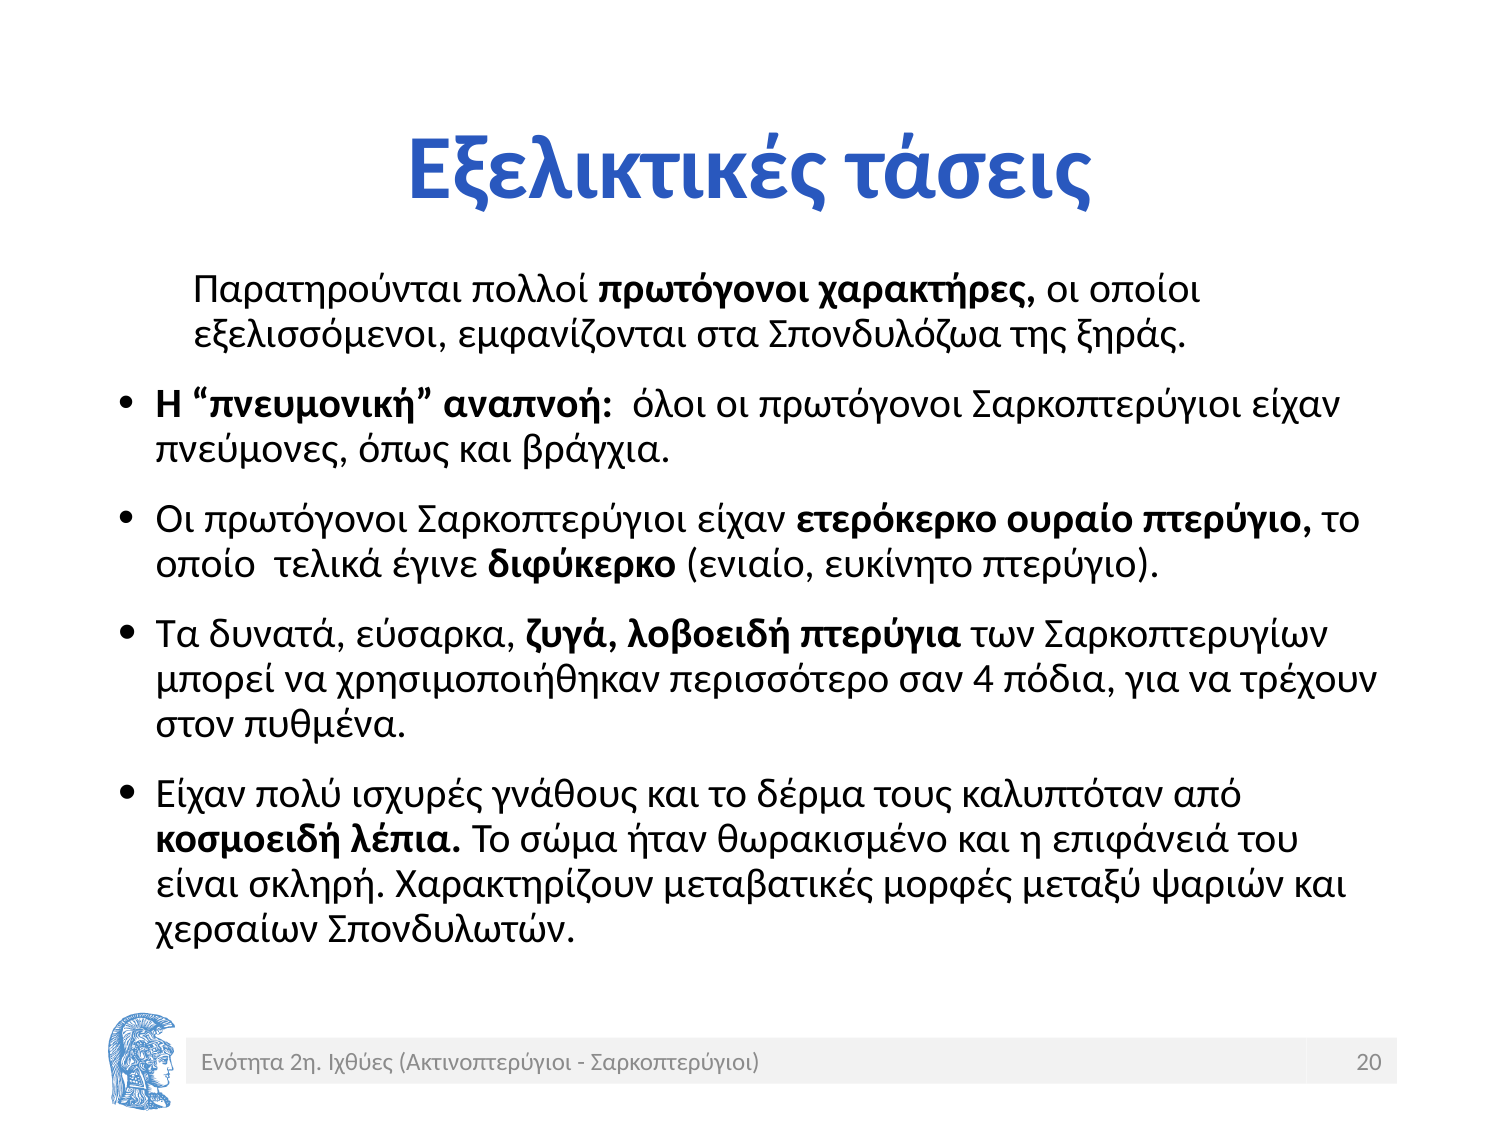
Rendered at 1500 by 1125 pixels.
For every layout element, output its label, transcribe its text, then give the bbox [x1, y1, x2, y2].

picture [103, 1011, 186, 1114]
slide_number 20 [1306, 1037, 1397, 1084]
list Παρατηρούνται πολλοί πρωτόγονοι χαρακτήρες, οι οποίοι εξελισσόμενοι, εμφανίζονται στα Σπονδυλόζωα της ξηράς. Η “πνευμονική” αναπνοή: όλοι οι πρωτόγονοι Σαρκοπτερύγιοι είχαν πνεύμονες, όπως και βράγχια. Οι πρωτόγονοι Σαρκοπτερύγιοι είχαν ετερόκερκο ουραίο πτερύγιο, το οποίο τελικά έγινε διφύκερκο (ενιαίο, ευκίνητο πτερύγιο). Τα δυνατά, εύσαρκα, ζυγά, λοβοειδή πτερύγια των Σαρκοπτερυγίων μπορεί να χρησιμοποιήθηκαν περισσότερο σαν 4 πόδια, για να τρέχουν στον πυθμένα. Είχαν πολύ ισχυρές γνάθους και το δέρμα τους καλυπτόταν από κοσμοειδή λέπια. Το σώμα ήταν θωρακισμένο και η επιφάνειά του είναι σκληρή. Χαρακτηρίζουν μεταβατικές μορφές μεταξύ ψαριών και χερσαίων Σπονδυλωτών. [103, 259, 1397, 960]
title Εξελικτικές τάσεις [103, 59, 1397, 259]
footer Ενότητα 2η. Ιχθύες (Ακτινοπτερύγιοι - Σαρκοπτερύγιοι) [186, 1037, 1306, 1084]
